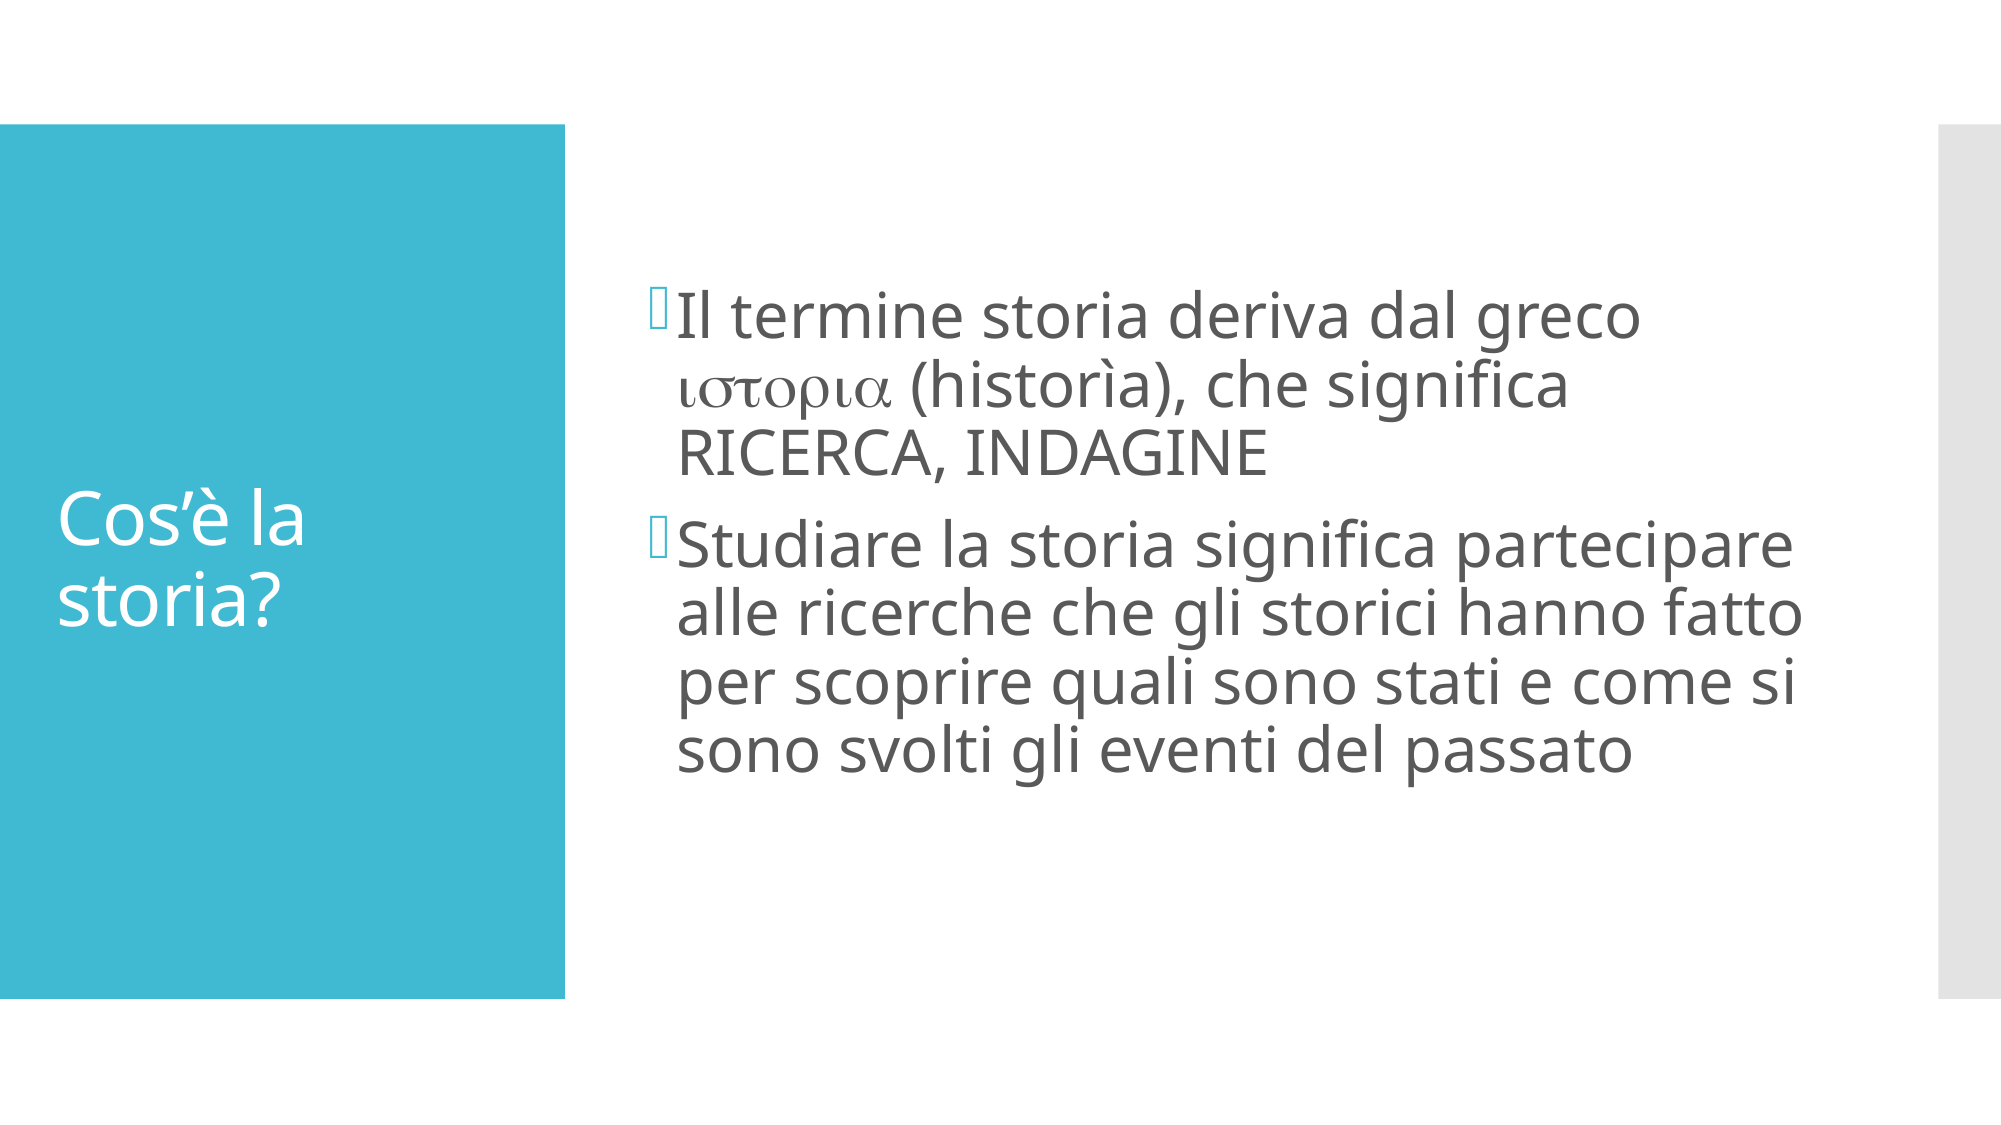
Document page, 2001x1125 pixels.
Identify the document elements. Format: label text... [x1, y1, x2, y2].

list Il termine storia deriva dal greco istoria (historìa), che significa RICERCA, INDAGINE Studiare la storia significa partecipare alle ricerche che gli storici hanno fatto per scoprire quali sono stati e come si sono svolti gli eventi del passato [633, 276, 1834, 848]
title Cos’è la storia? [41, 184, 525, 940]
